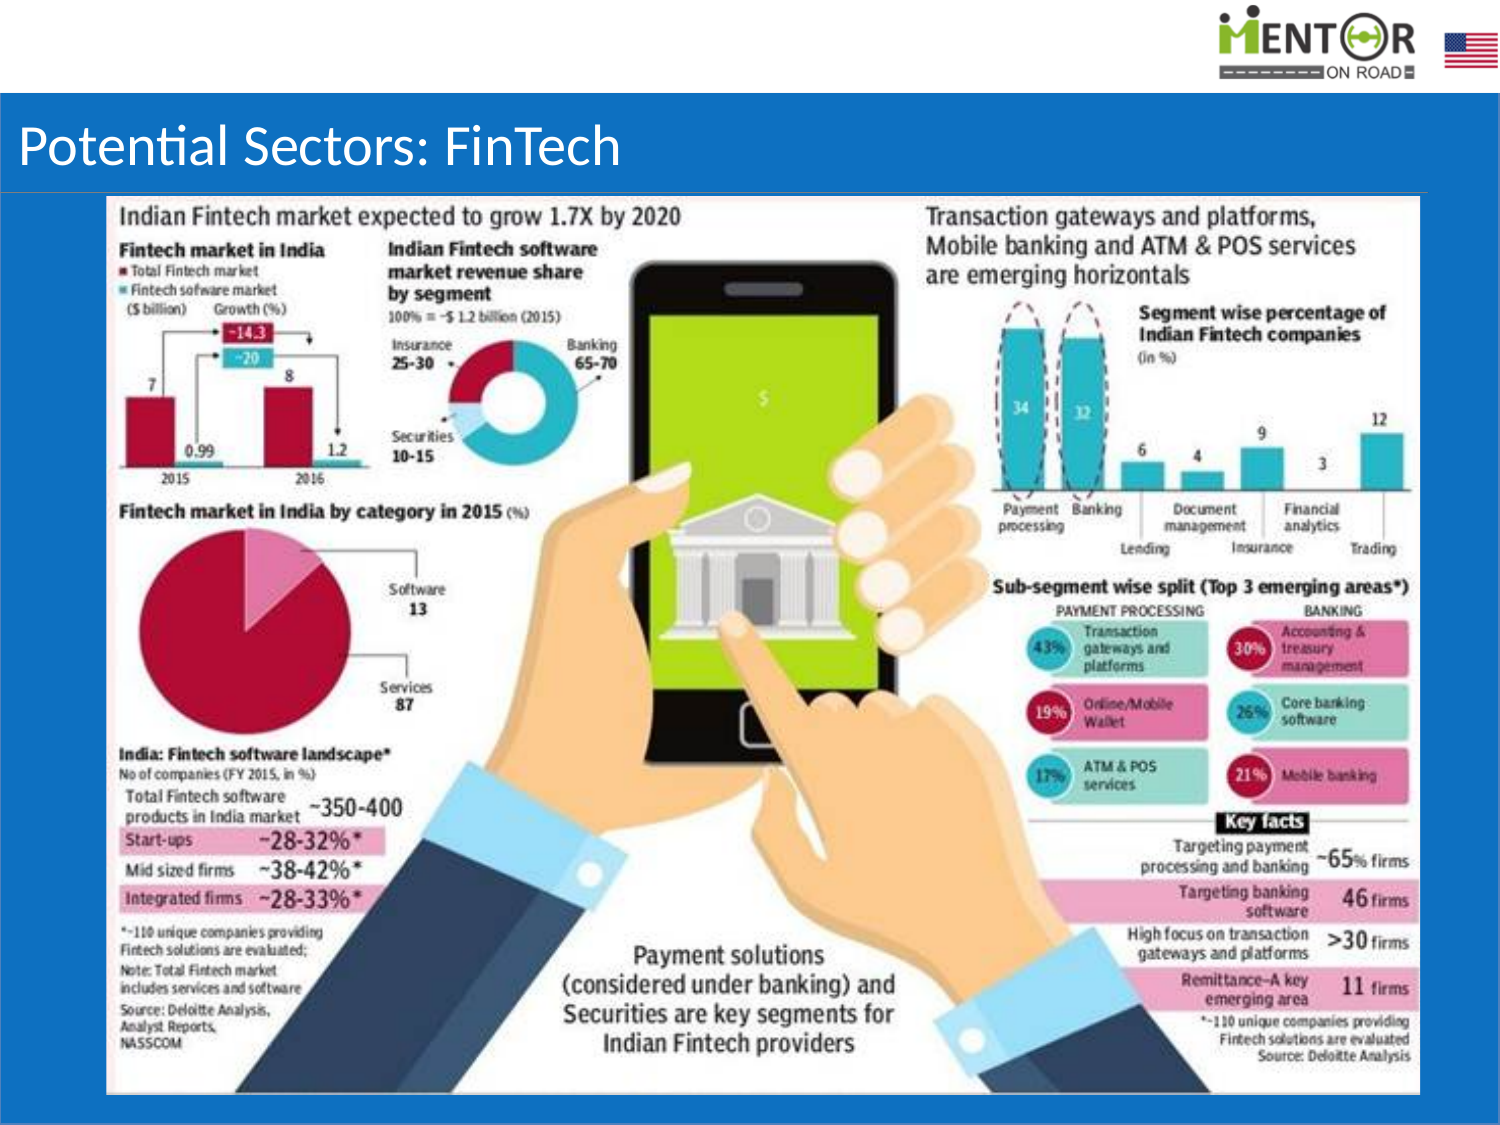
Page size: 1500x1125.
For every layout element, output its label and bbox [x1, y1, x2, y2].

picture [106, 196, 1421, 1095]
picture [0, 0, 1500, 193]
text_box [0, 200, 1500, 1125]
